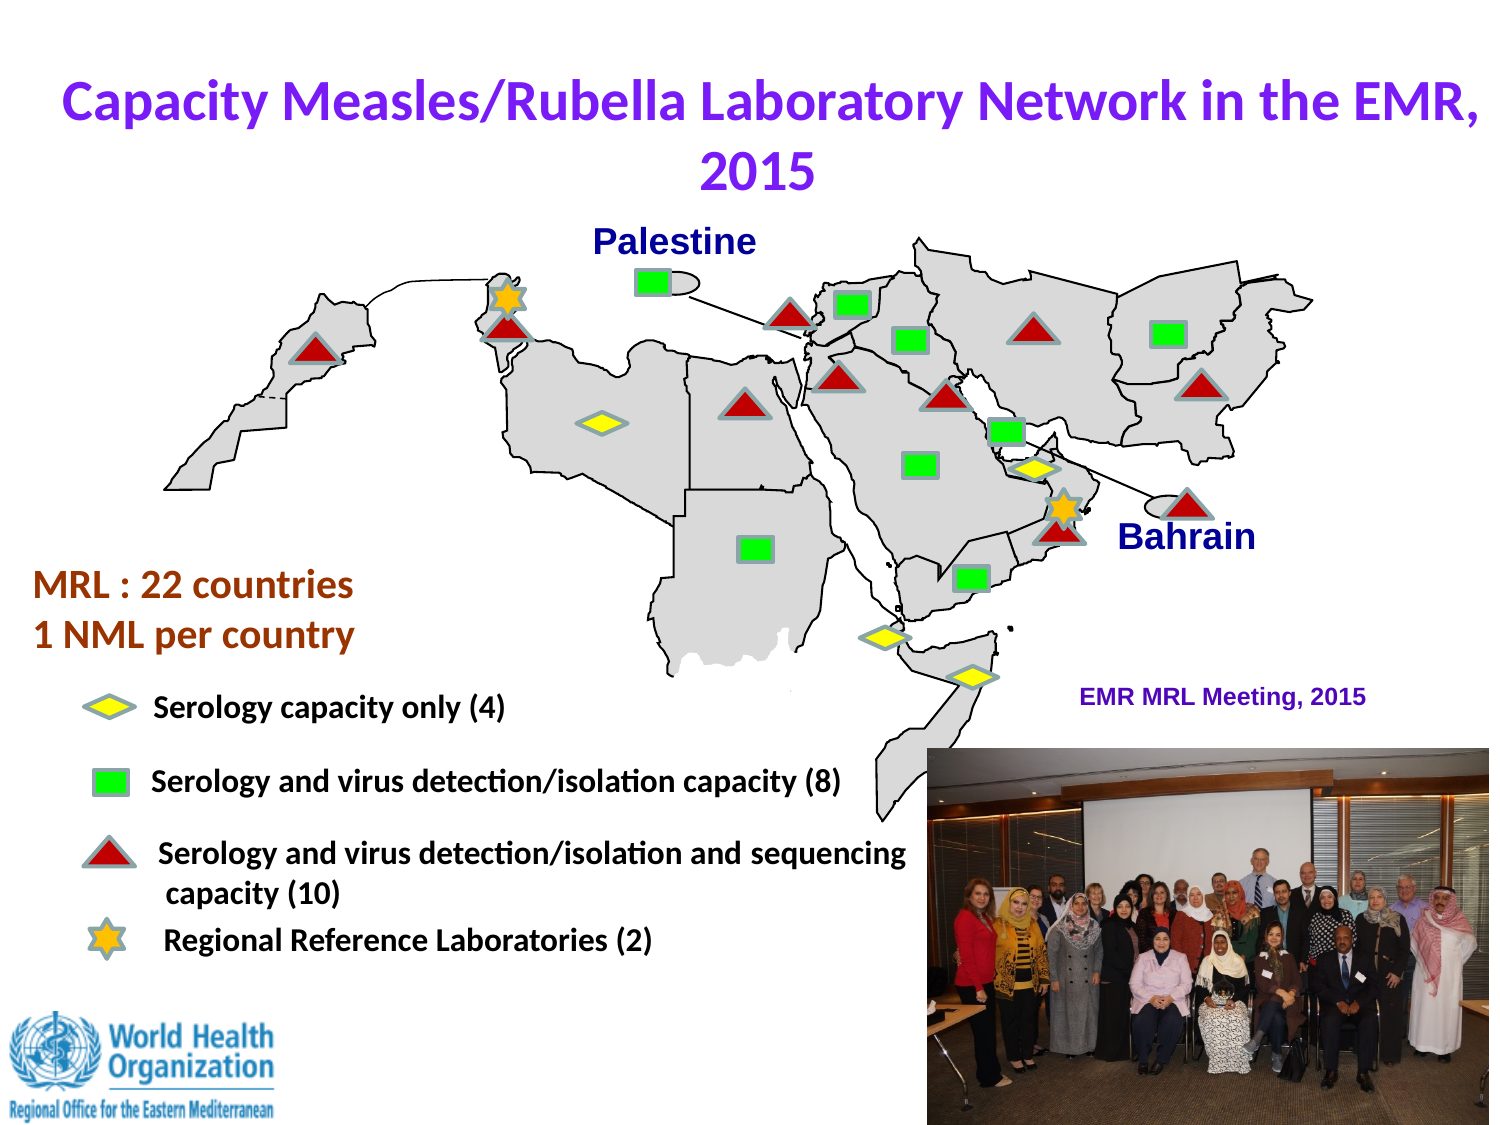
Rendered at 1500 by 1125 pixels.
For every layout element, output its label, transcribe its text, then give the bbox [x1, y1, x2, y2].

text_box [1149, 320, 1188, 349]
text_box Regional Reference Laboratories (2) [150, 911, 883, 966]
text_box [897, 631, 999, 685]
text_box [81, 834, 137, 869]
text_box [1112, 279, 1313, 466]
text_box [1173, 367, 1230, 402]
text_box [895, 531, 1019, 622]
text_box [717, 386, 773, 421]
text_box [850, 548, 900, 622]
text_box [833, 290, 872, 320]
text_box [488, 276, 527, 321]
text_box [92, 768, 130, 797]
text_box [913, 237, 1141, 446]
text_box [804, 332, 856, 388]
text_box [1005, 311, 1062, 346]
text_box Serology and virus detection/isolation and sequencing capacity (10) [143, 823, 921, 919]
text_box Palestine [577, 209, 773, 270]
text_box [1006, 455, 1063, 483]
text_box [1031, 522, 1088, 546]
text_box [479, 314, 535, 343]
text_box [81, 693, 138, 721]
text_box [881, 685, 981, 752]
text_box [163, 293, 376, 491]
text_box Serology capacity only (4) [139, 678, 642, 733]
text_box EMR MRL Meeting, 2015 [1064, 672, 1442, 746]
text_box [857, 624, 913, 652]
text_box [500, 340, 690, 509]
text_box [486, 343, 522, 373]
text_box [1045, 449, 1100, 512]
text_box [810, 359, 867, 394]
text_box [876, 806, 894, 822]
text_box [1109, 261, 1279, 384]
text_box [647, 473, 846, 753]
text_box Serology and virus detection/isolation capacity (8) [137, 752, 921, 806]
text_box [811, 313, 824, 324]
picture [926, 747, 1490, 1125]
text_box [890, 618, 905, 631]
text_box [574, 410, 630, 437]
text_box Capacity Measles/Rubella Laboratory Network in the EMR, 2015 [30, 55, 1500, 209]
text_box [918, 378, 975, 412]
text_box [901, 451, 940, 480]
text_box [891, 326, 930, 355]
text_box [810, 276, 895, 347]
text_box [801, 346, 1053, 576]
text_box [1044, 486, 1083, 532]
text_box [987, 417, 1026, 447]
text_box [1145, 495, 1177, 504]
text_box [378, 278, 489, 308]
text_box MRL : 22 countries 1 NML per country [17, 548, 642, 664]
text_box [513, 277, 520, 286]
text_box [475, 273, 511, 334]
text_box [995, 452, 1023, 479]
text_box [762, 296, 818, 331]
text_box [1159, 486, 1215, 521]
text_box [1008, 520, 1059, 566]
text_box [992, 447, 1002, 453]
text_box [850, 271, 967, 394]
text_box [672, 271, 700, 295]
text_box [945, 663, 1001, 691]
text_box [1034, 431, 1058, 462]
text_box Bahrain [1102, 504, 1273, 565]
text_box [949, 376, 963, 392]
text_box [87, 916, 126, 961]
text_box [634, 268, 672, 297]
text_box [952, 564, 991, 593]
picture [0, 1011, 290, 1125]
text_box [685, 355, 813, 472]
text_box [803, 331, 813, 337]
